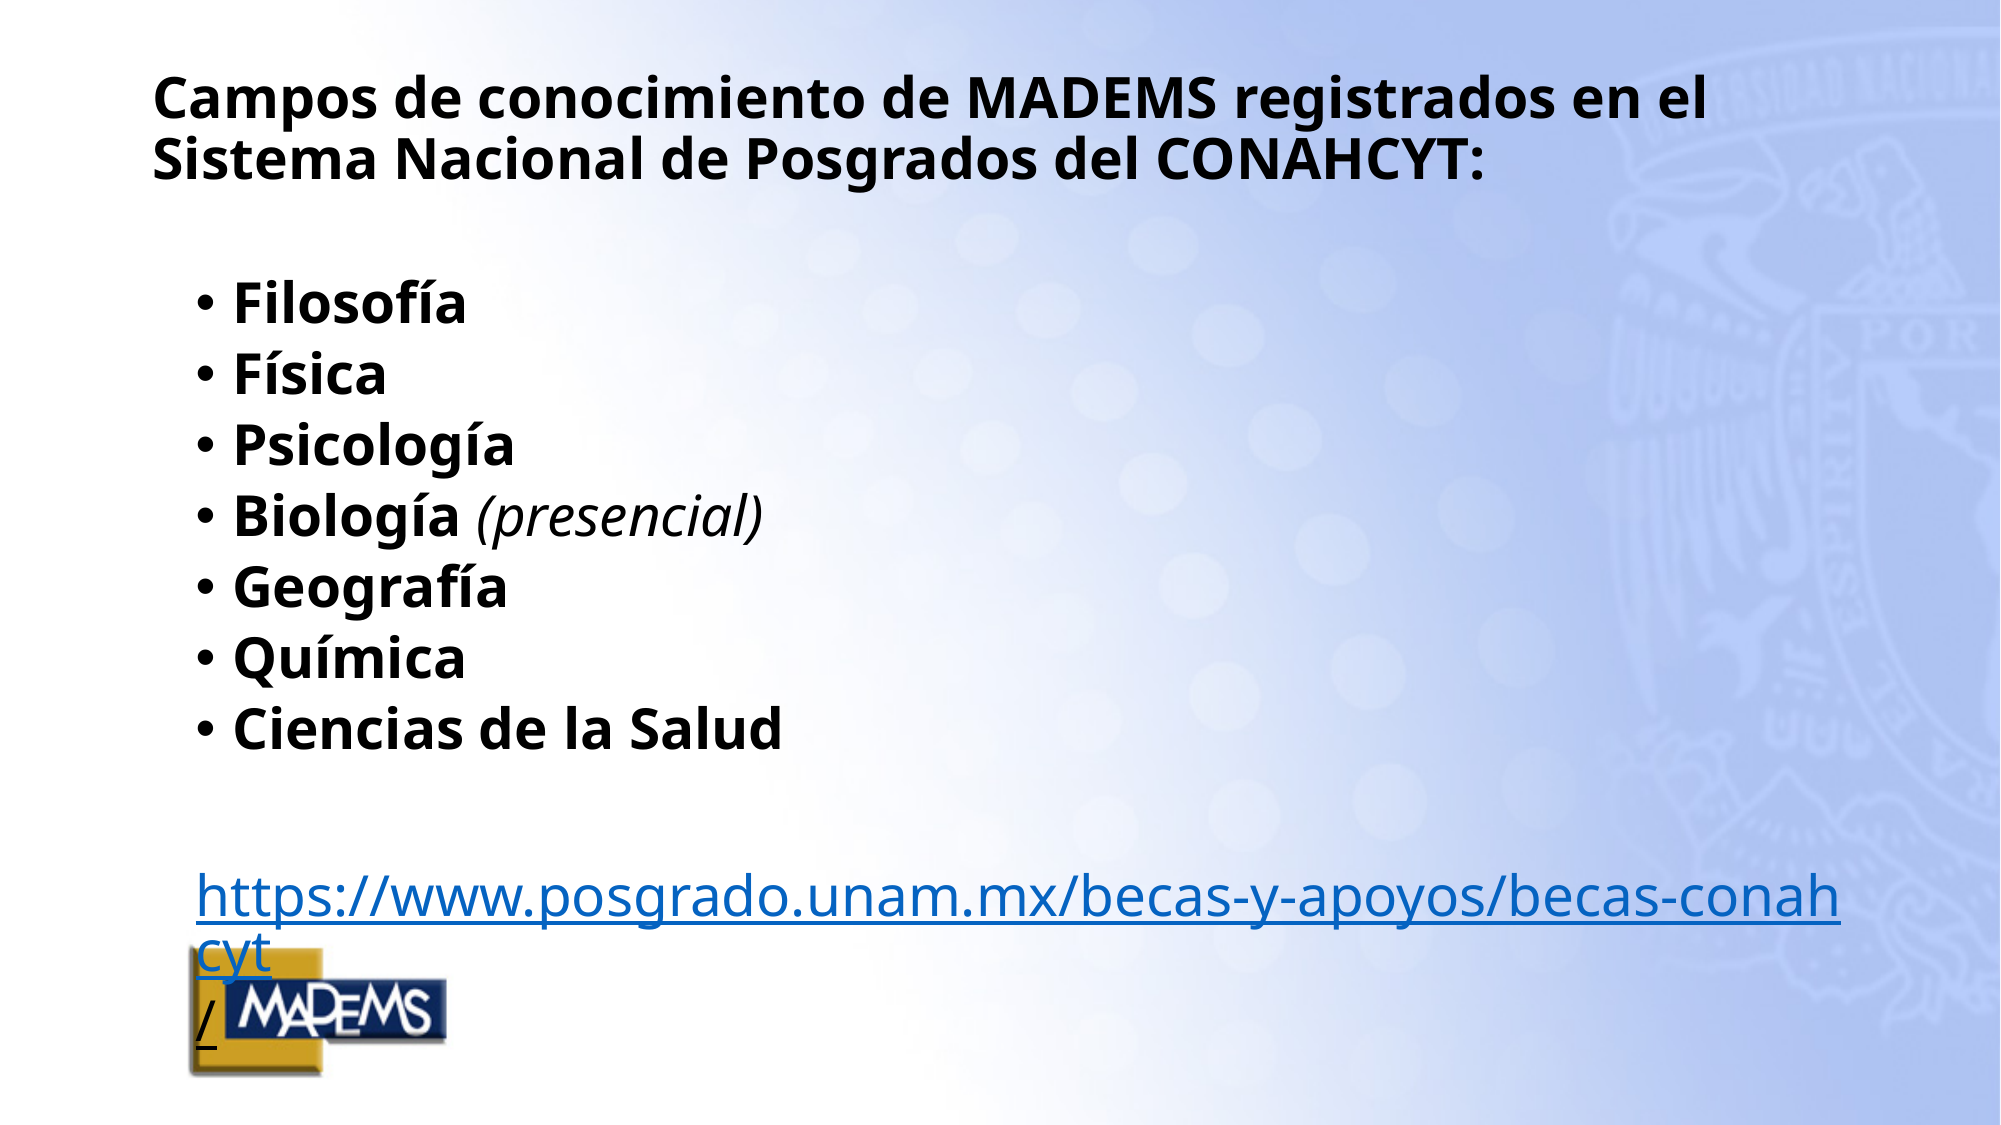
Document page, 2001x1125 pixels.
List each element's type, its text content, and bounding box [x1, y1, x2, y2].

title Campos de conocimiento de MADEMS registrados en el Sistema Nacional de Posgrados del CONAHCYT: [137, 59, 1863, 278]
picture [0, 0, 2001, 1125]
list Filosofía Física Psicología Biología (presencial) Geografía Química Ciencias de la Salud https://www.posgrado.unam.mx/becas-y-apoyos/becas-conahcyt/ [108, 267, 1863, 1014]
